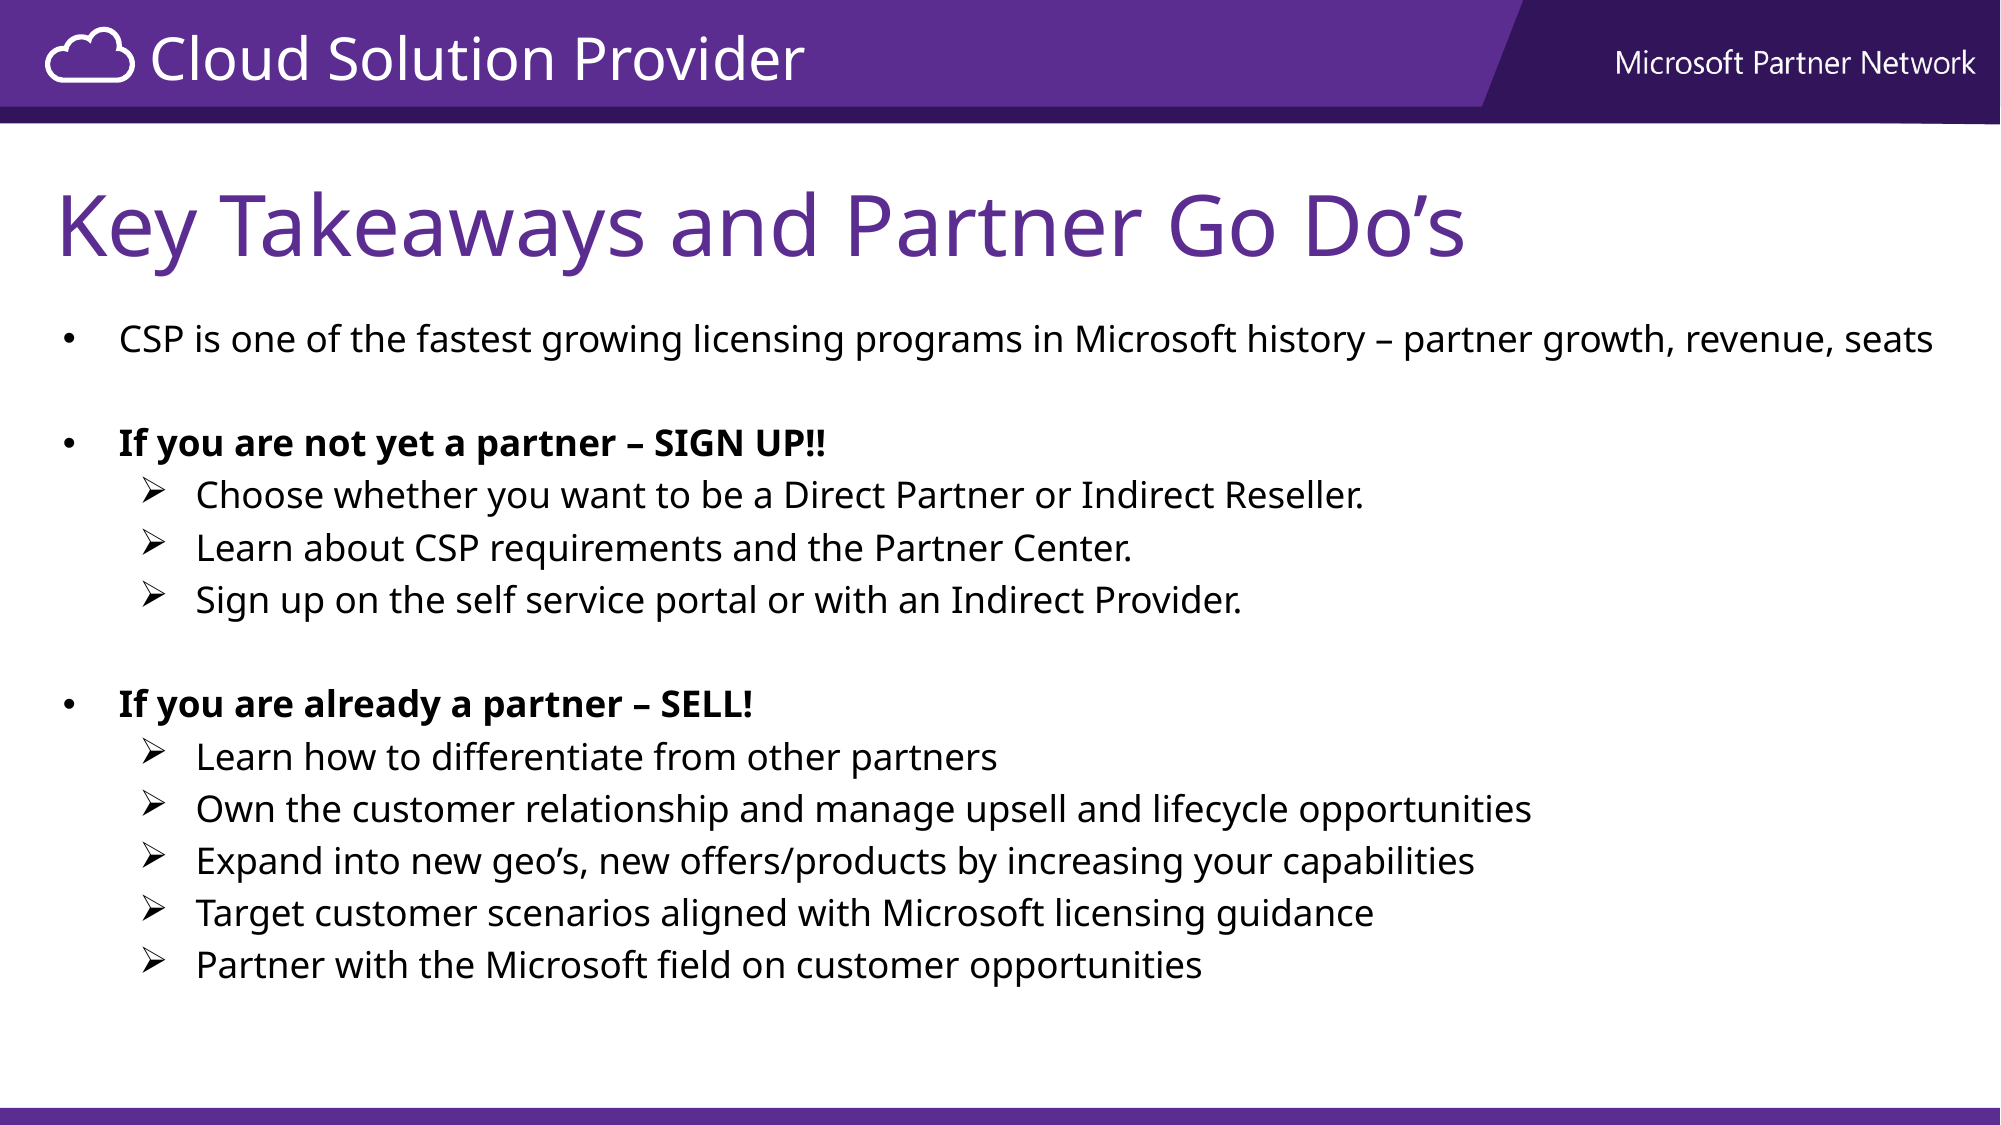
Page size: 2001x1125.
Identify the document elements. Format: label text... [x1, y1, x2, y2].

title Key Takeaways and Partner Go Do’s [40, 156, 1977, 302]
text_box CSP is one of the fastest growing licensing programs in Microsoft history – partner growth, revenue, seats If you are not yet a partner – SIGN UP!! Choose whether you want to be a Direct Partner or Indirect Reseller. Learn about CSP requirements and the Partner Center. Sign up on the self service portal or with an Indirect Provider. If you are already a partner – SELL! Learn how to differentiate from other partners Own the customer relationship and manage upsell and lifecycle opportunities Expand into new geo’s, new offers/products by increasing your capabilities Target customer scenarios aligned with Microsoft licensing guidance Partner with the Microsoft field on customer opportunities [32, 296, 2000, 1011]
picture [1617, 49, 1976, 74]
